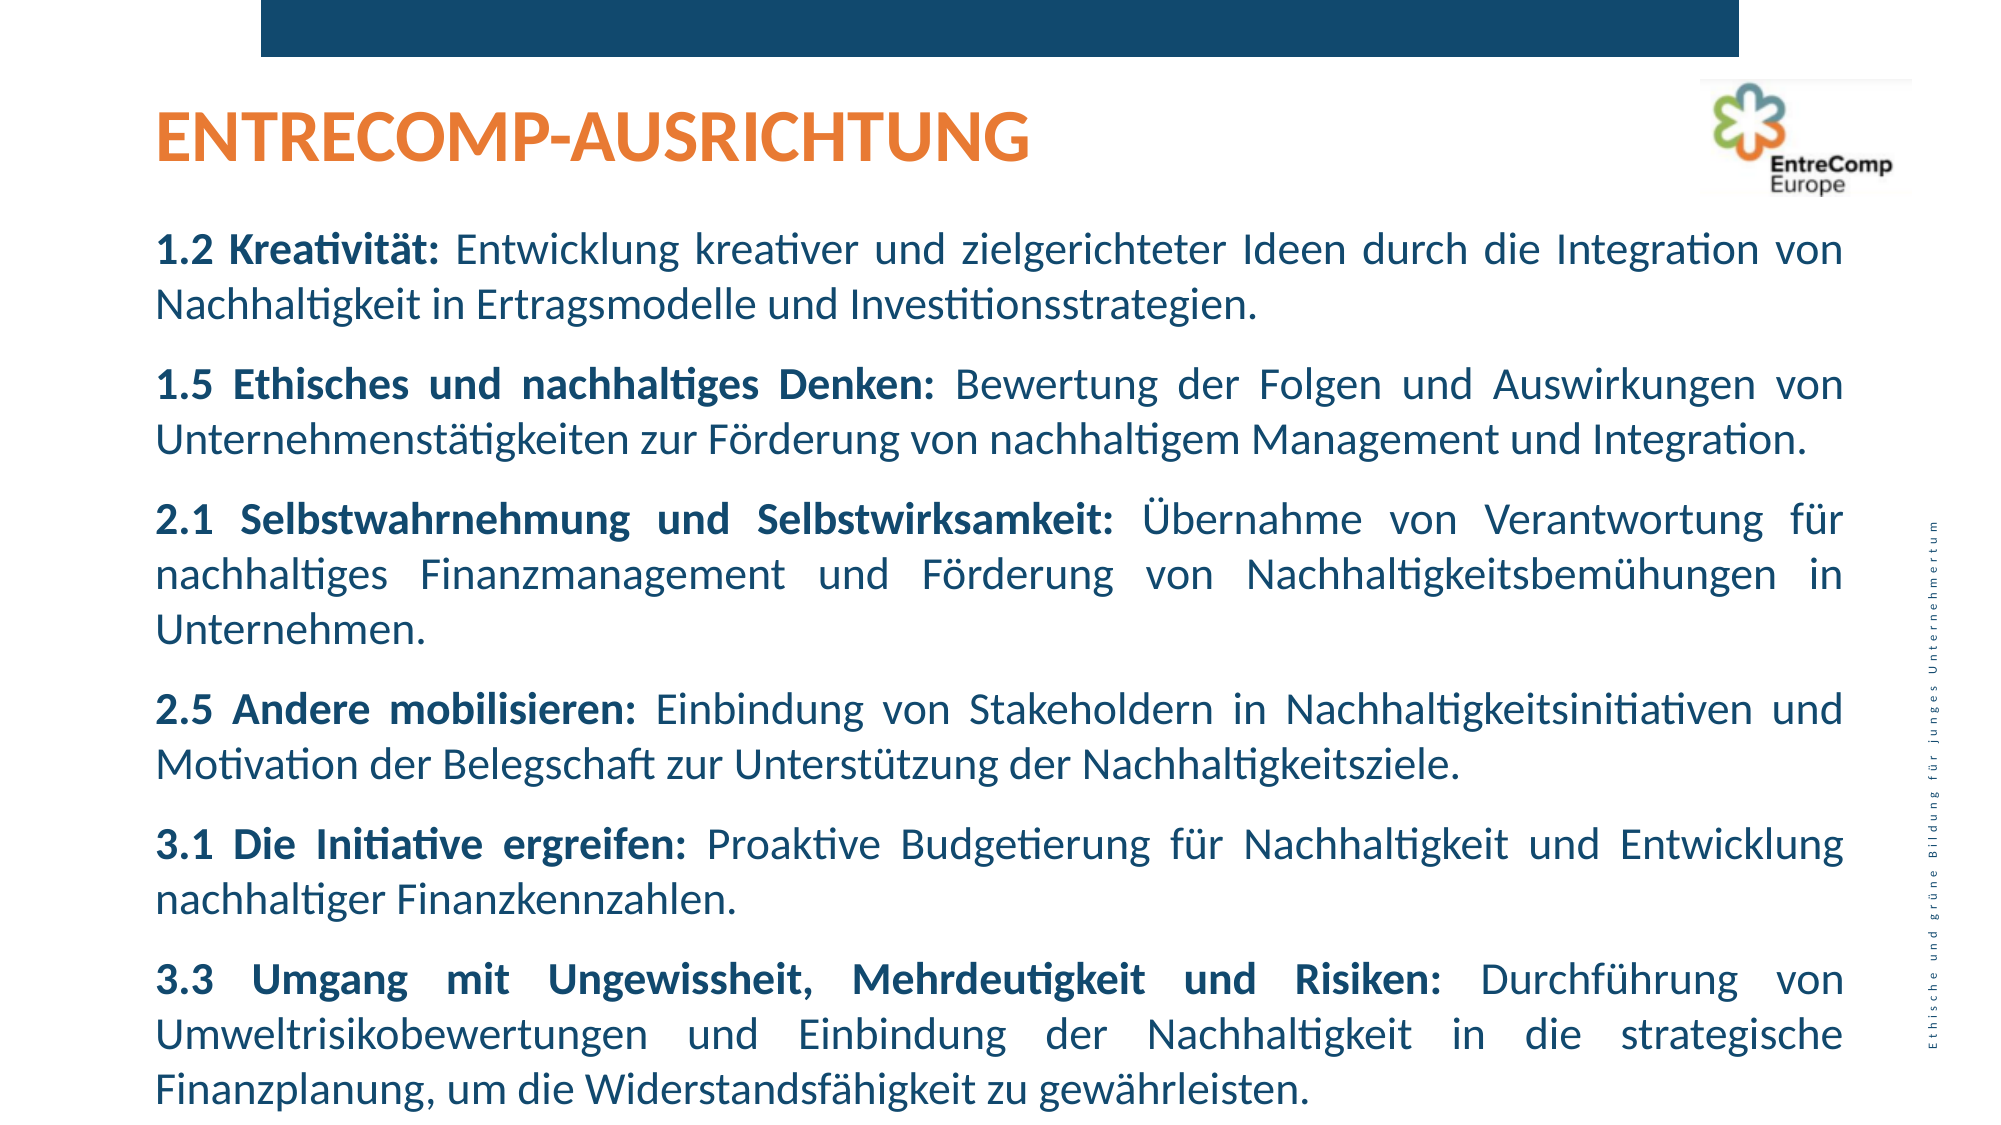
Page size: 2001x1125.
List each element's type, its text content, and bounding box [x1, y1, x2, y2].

list 1.2 Kreativität: Entwicklung kreativer und zielgerichteter Ideen durch die Integration von Nachhaltigkeit in Ertragsmodelle und Investitionsstrategien. 1.5 Ethisches und nachhaltiges Denken: Bewertung der Folgen und Auswirkungen von Unternehmenstätigkeiten zur Förderung von nachhaltigem Management und Integration. 2.1 Selbstwahrnehmung und Selbstwirksamkeit: Übernahme von Verantwortung für nachhaltiges Finanzmanagement und Förderung von Nachhaltigkeitsbemühungen in Unternehmen. 2.5 Andere mobilisieren: Einbindung von Stakeholdern in Nachhaltigkeitsinitiativen und Motivation der Belegschaft zur Unterstützung der Nachhaltigkeitsziele. 3.1 Die Initiative ergreifen: Proaktive Budgetierung für Nachhaltigkeit und Entwicklung nachhaltiger Finanzkennzahlen. 3.3 Umgang mit Ungewissheit, Mehrdeutigkeit und Risiken: Durchführung von Umweltrisikobewertungen und Einbindung der Nachhaltigkeit in die strategische Finanzplanung, um die Widerstandsfähigkeit zu gewährleisten. [140, 211, 1860, 851]
picture [1700, 79, 1912, 197]
list ENTRECOMP-AUSRICHTUNG [140, 79, 1860, 211]
